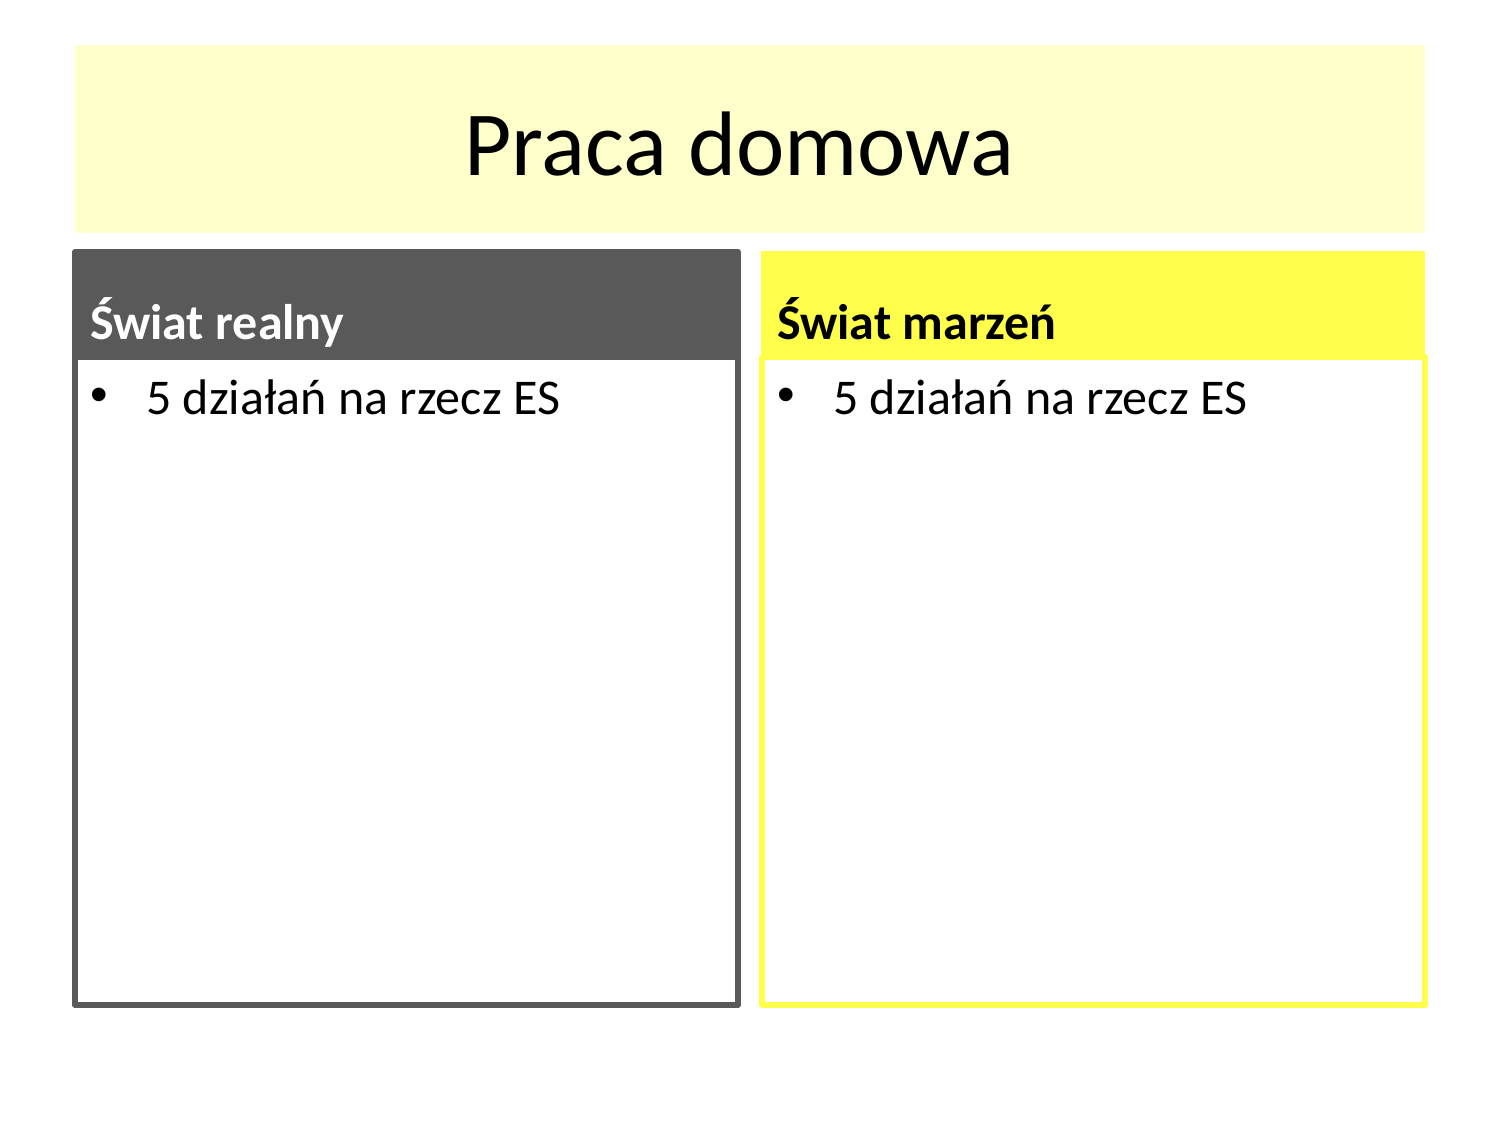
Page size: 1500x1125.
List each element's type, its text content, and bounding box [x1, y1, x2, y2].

title Praca domowa [75, 45, 1425, 233]
list Świat realny [75, 251, 738, 356]
list 5 działań na rzecz ES [75, 356, 738, 1005]
list 5 działań na rzecz ES [761, 356, 1425, 1005]
list Świat marzeń [761, 251, 1425, 356]
